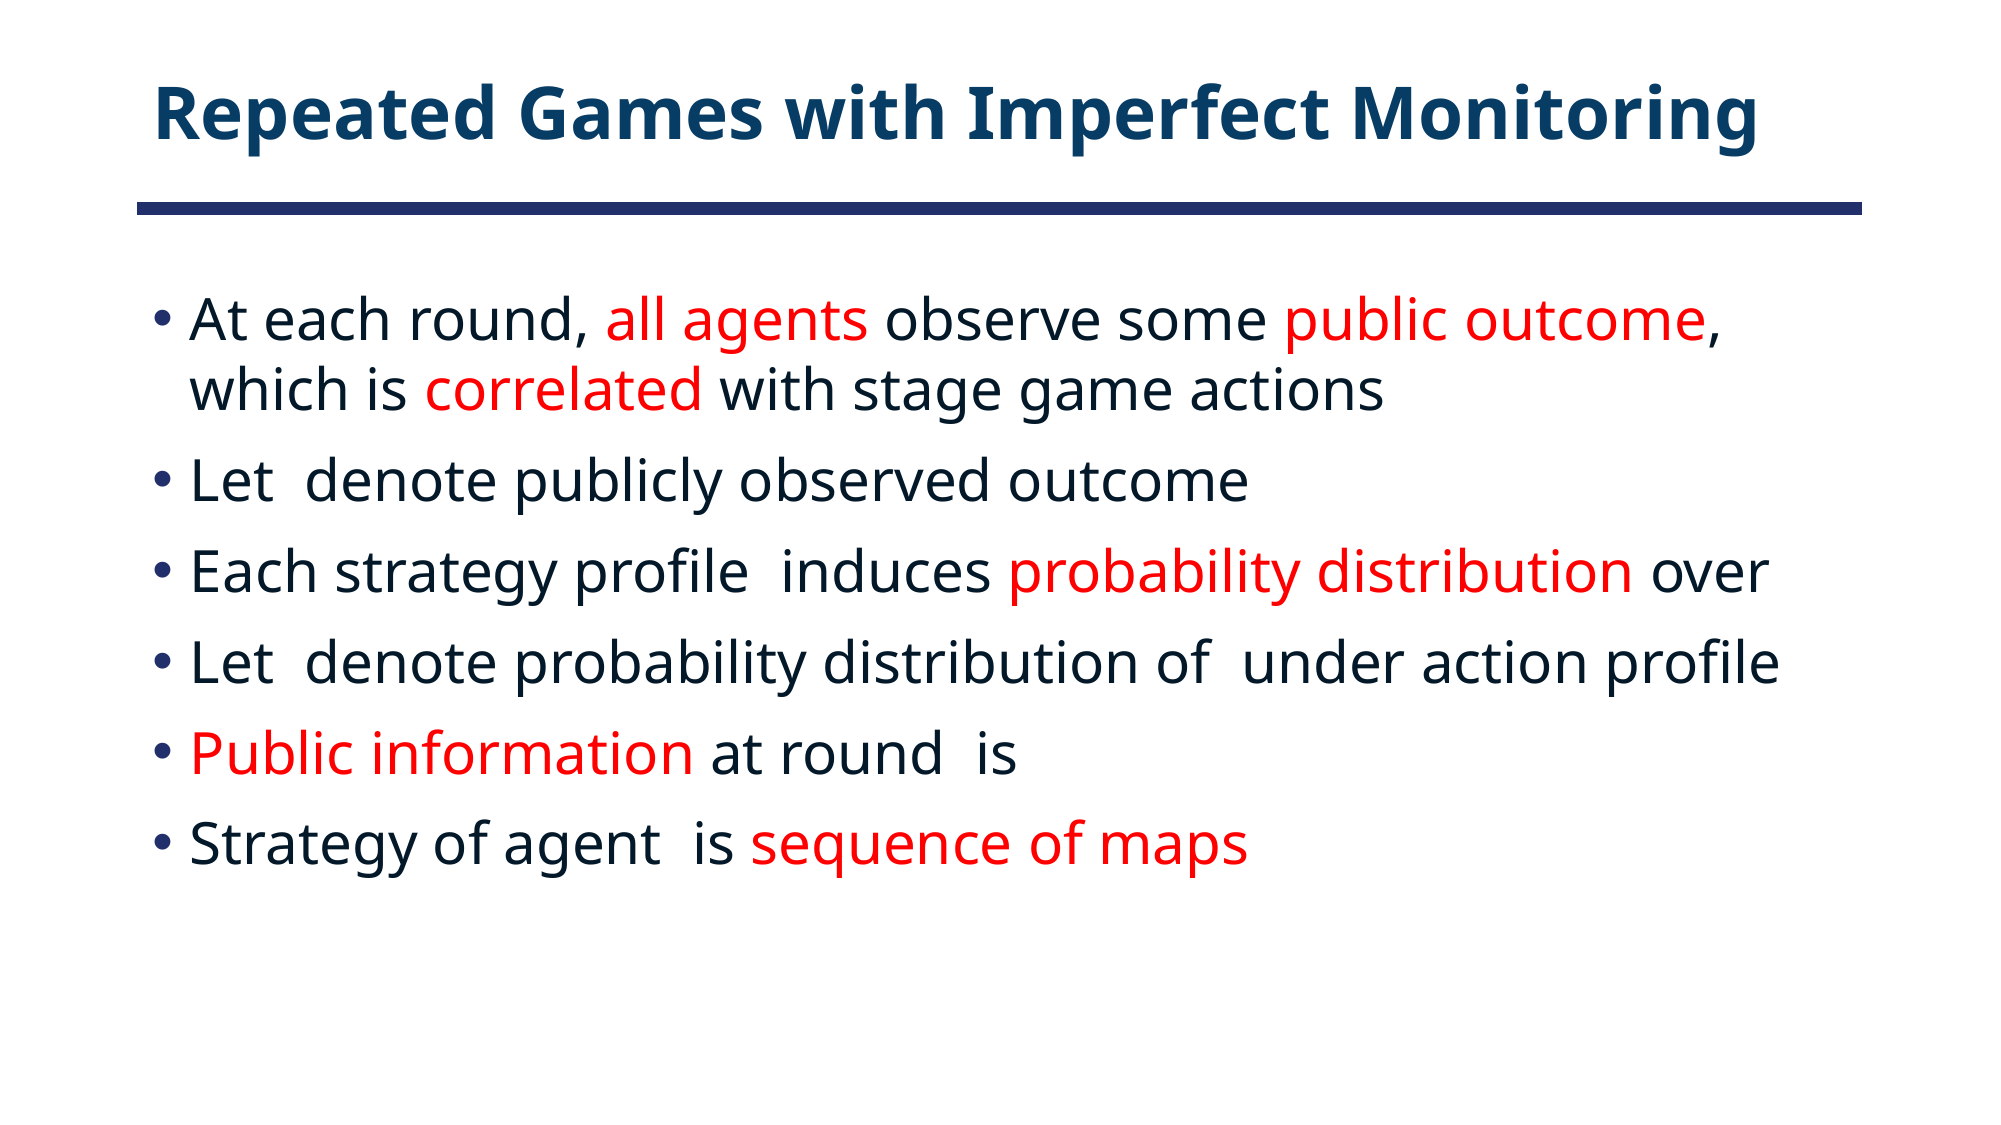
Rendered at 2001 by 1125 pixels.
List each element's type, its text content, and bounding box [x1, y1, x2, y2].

title Repeated Games with Imperfect Monitoring [137, 34, 1863, 197]
